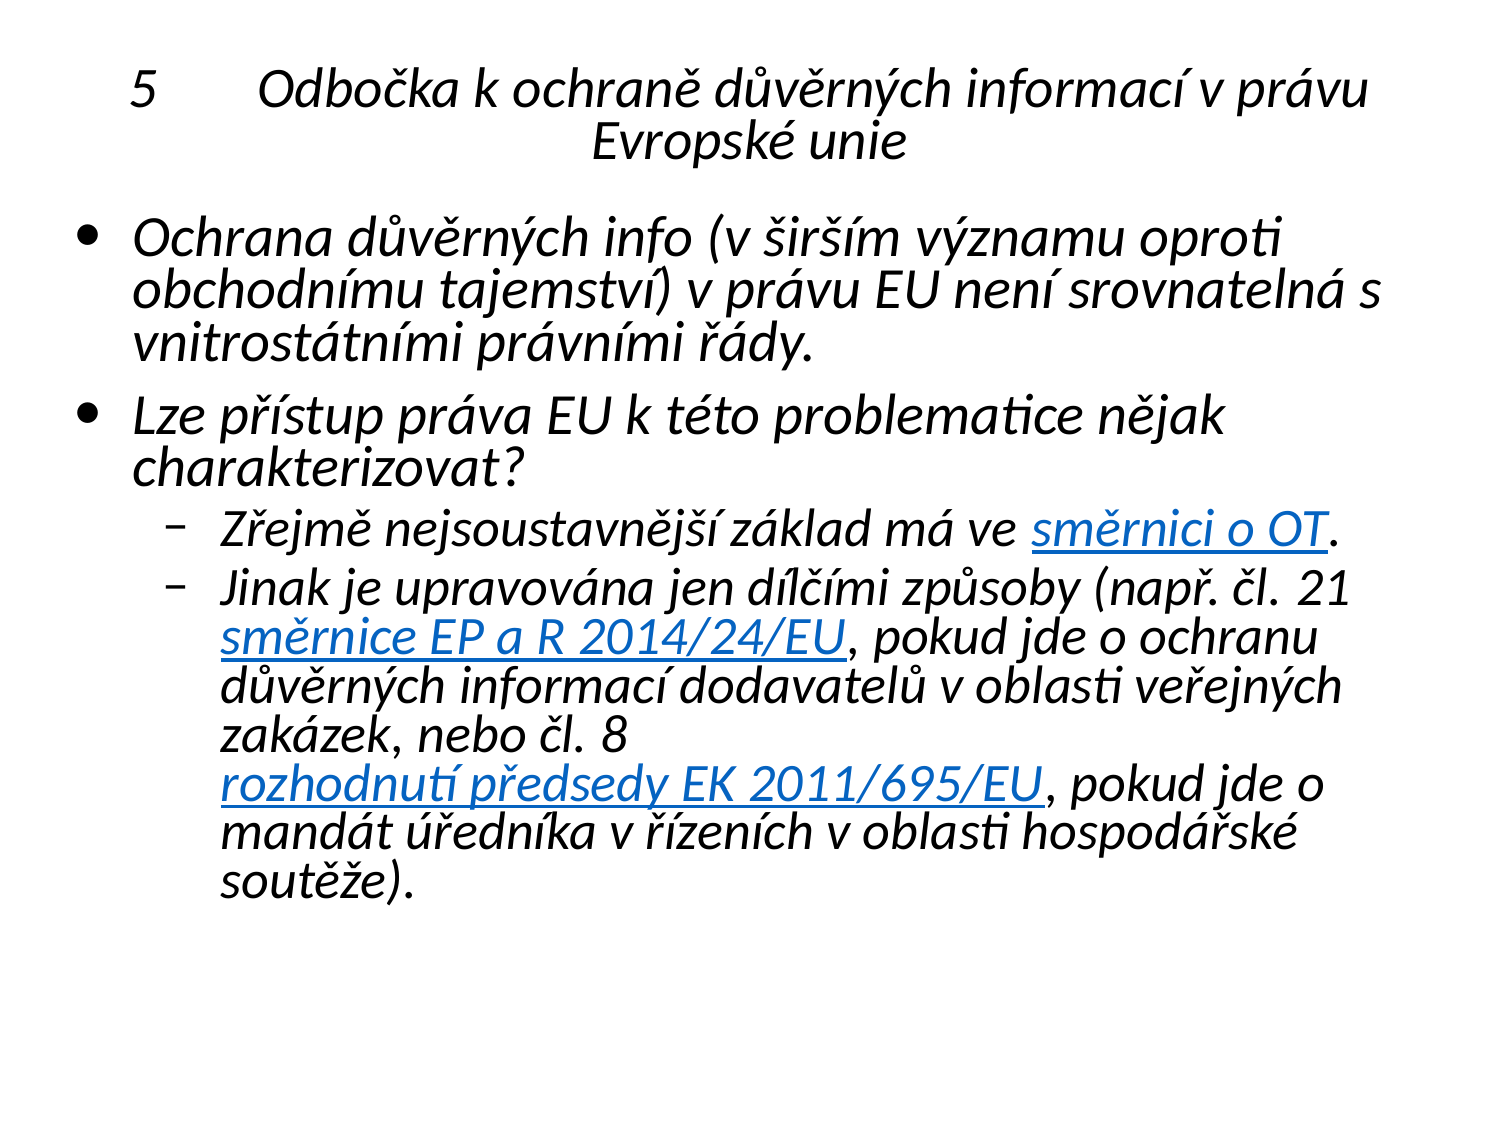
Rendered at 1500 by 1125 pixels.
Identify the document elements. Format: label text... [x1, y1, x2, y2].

list Ochrana důvěrných info (v širším významu oproti obchodnímu tajemství) v právu EU není srovnatelná s vnitrostátními právními řády. Lze přístup práva EU k této problematice nějak charakterizovat? Zřejmě nejsoustavnější základ má ve směrnici o OT. Jinak je upravována jen dílčími způsoby (např. čl. 21 směrnice EP a R 2014/24/EU, pokud jde o ochranu důvěrných informací dodavatelů v oblasti veřejných zakázek, nebo čl. 8 rozhodnutí předsedy EK 2011/695/EU, pokud jde o mandát úředníka v řízeních v oblasti hospodářské soutěže). [59, 206, 1441, 1034]
title 5 Odbočka k ochraně důvěrných informací v právu Evropské unie [59, 59, 1441, 178]
